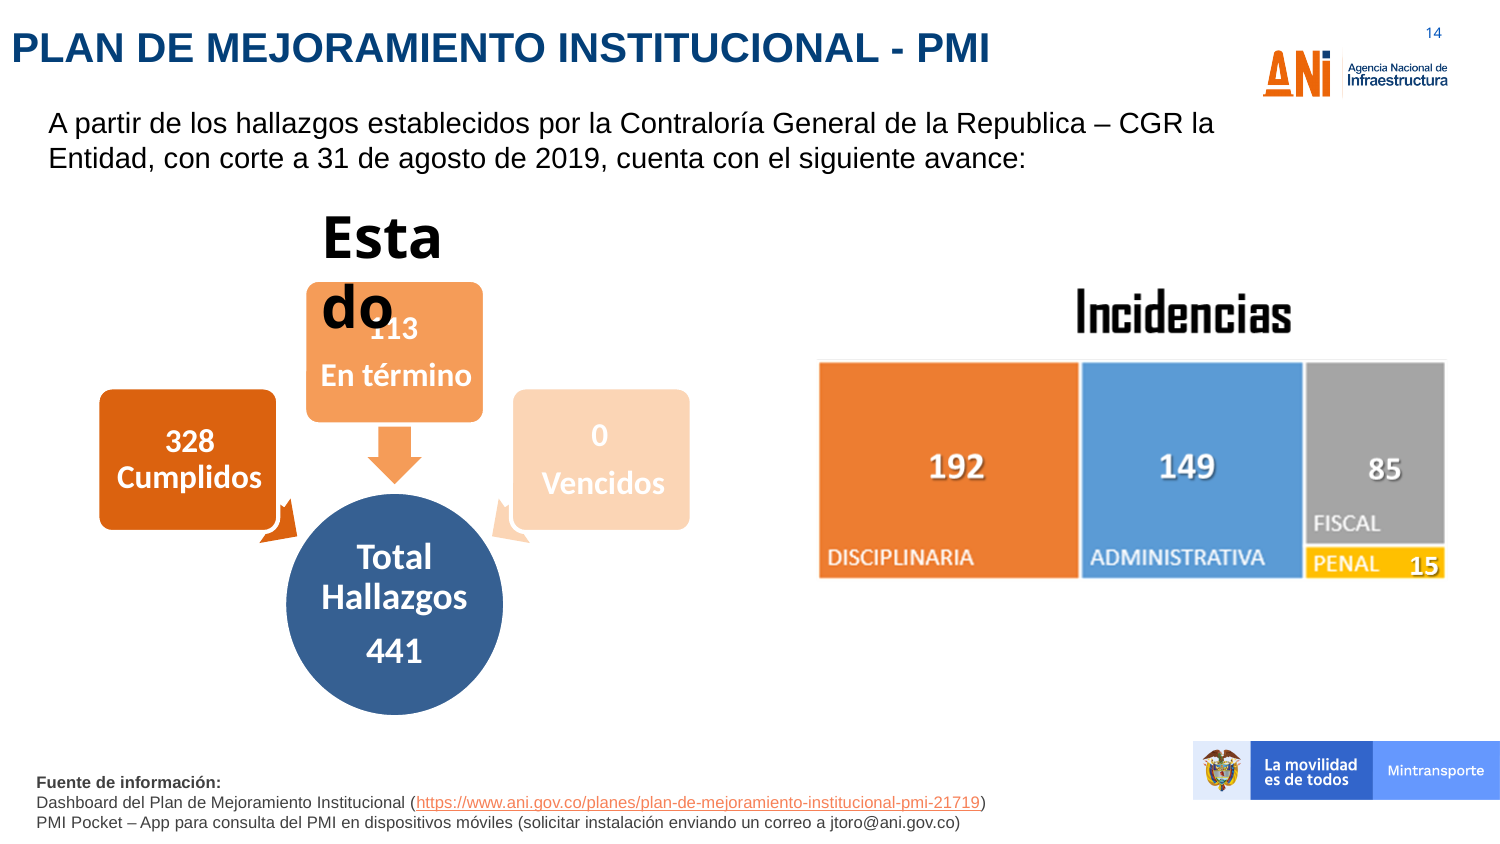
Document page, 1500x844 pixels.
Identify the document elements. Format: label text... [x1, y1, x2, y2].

text_box Estado [307, 192, 483, 286]
picture [806, 257, 1482, 606]
picture [1263, 47, 1448, 100]
picture [1193, 741, 1500, 800]
text_box Fuente de información: Dashboard del Plan de Mejoramiento Institucional (https://www.ani.gov.co/planes/plan-de-mejoramiento-institucional-pmi-21719) PMI Pocket – App para consulta del PMI en dispositivos móviles (solicitar instalación enviando un correo a jtoro@ani.gov.co) [21, 765, 1044, 840]
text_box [69, 288, 720, 709]
list PLAN DE MEJORAMIENTO INSTITUCIONAL - PMI [0, 20, 1129, 507]
text_box A partir de los hallazgos establecidos por la Contraloría General de la Republica – CGR la Entidad, con corte a 31 de agosto de 2019, cuenta con el siguiente avance: [33, 97, 1247, 182]
